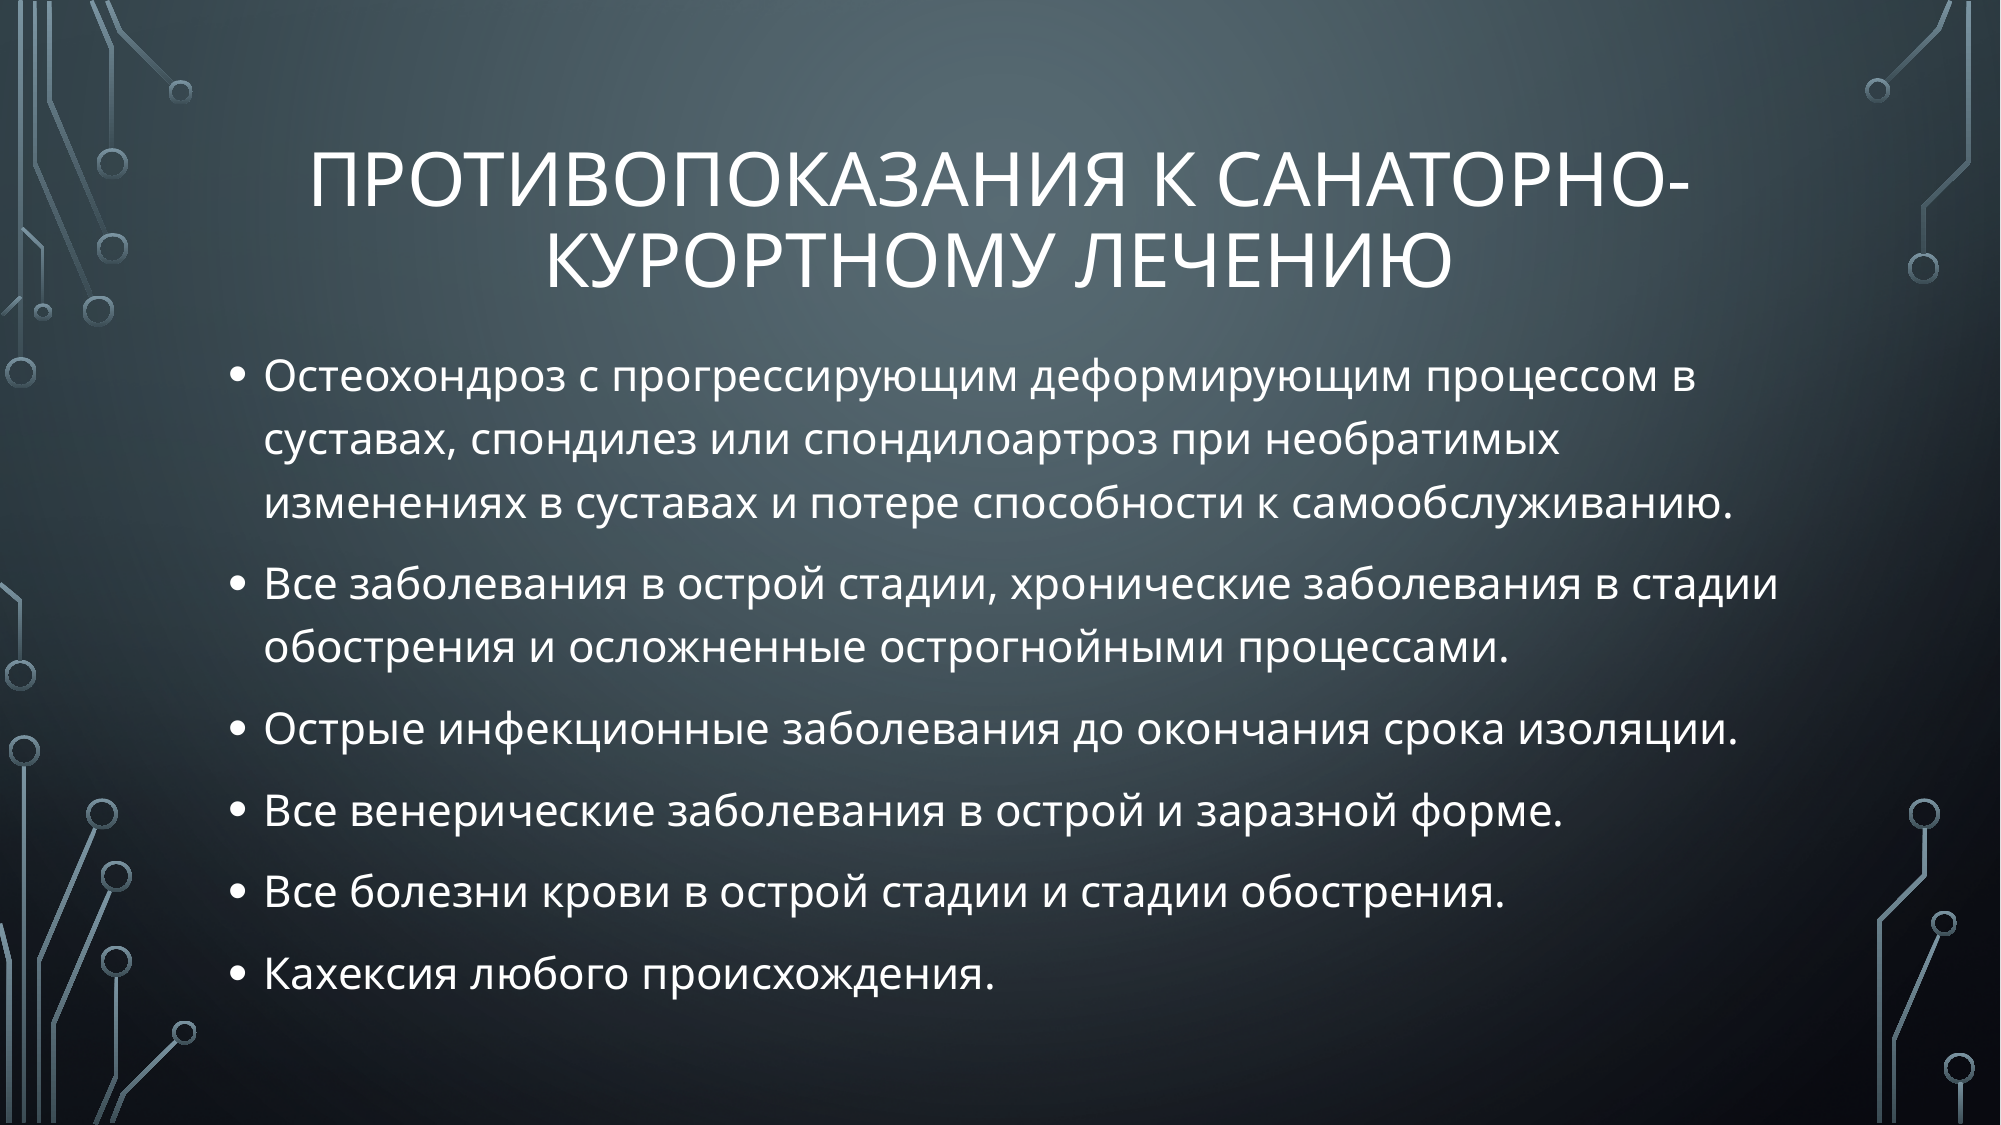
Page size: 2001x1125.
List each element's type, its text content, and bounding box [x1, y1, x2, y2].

list Остеохондроз с прогрессирующим деформирующим процессом в суставах, спондилез или спондилоартроз при необратимых изменениях в суставах и потере способности к самообслуживанию. Все заболевания в острой стадии, хронические заболевания в стадии обострения и осложненные острогнойными процессами. Острые инфекционные заболевания до окончания срока изоляции. Все венерические заболевания в острой и заразной форме. Все болезни крови в острой стадии и стадии обострения. Кахексия любого происхождения. [213, 329, 1839, 1100]
title Противопоказания к Санаторно-курортному Лечению [187, 101, 1813, 344]
